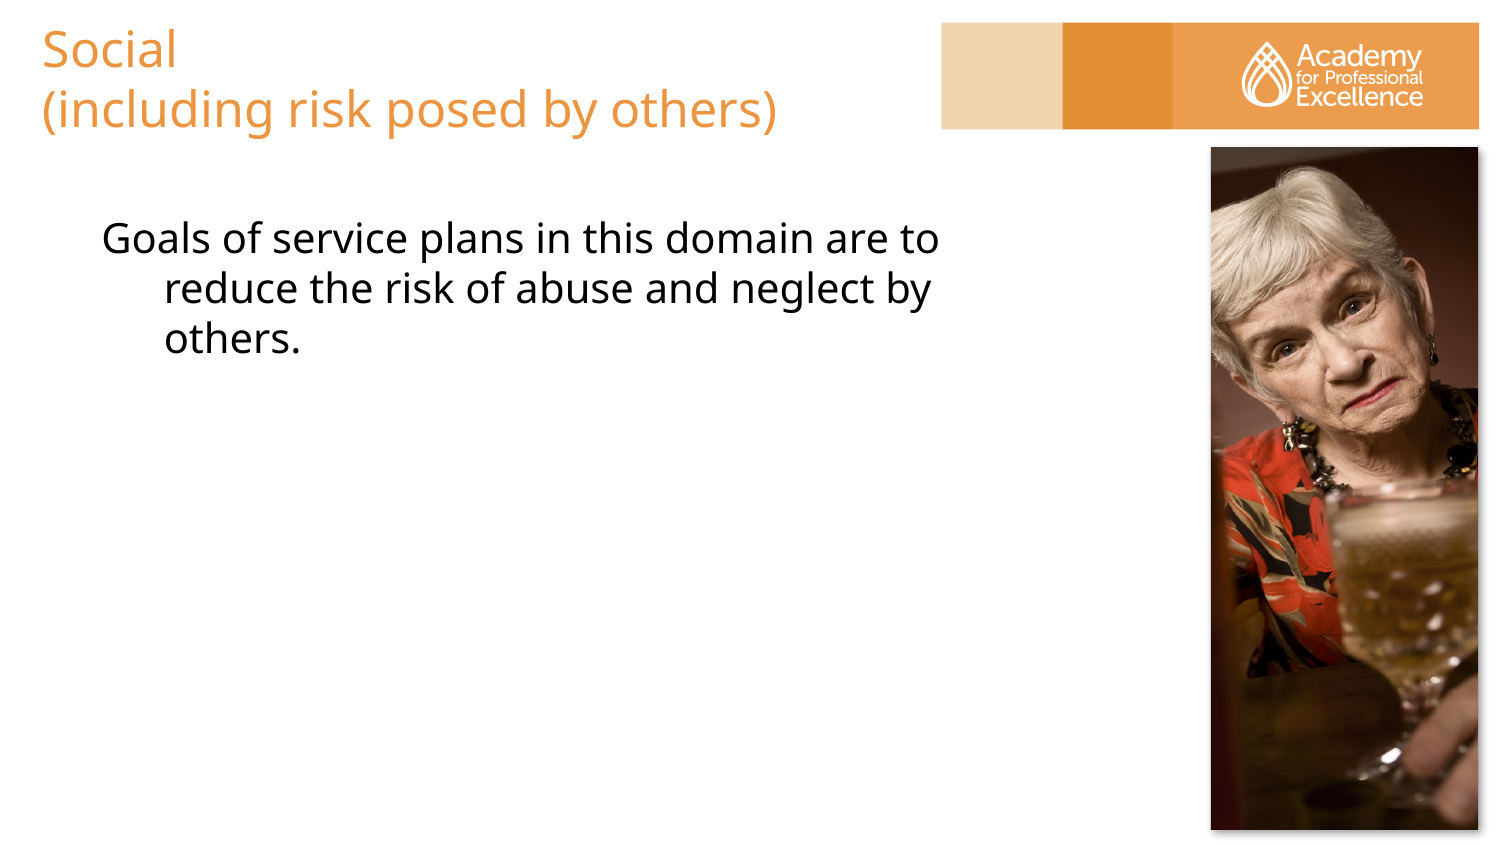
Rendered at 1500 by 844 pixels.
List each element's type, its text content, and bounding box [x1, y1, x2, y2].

picture [1210, 147, 1479, 831]
title Social (including risk posed by others) [27, 6, 1378, 148]
picture [1378, 39, 1429, 112]
list Goals of service plans in this domain are to reduce the risk of abuse and neglect by others. [73, 197, 979, 826]
